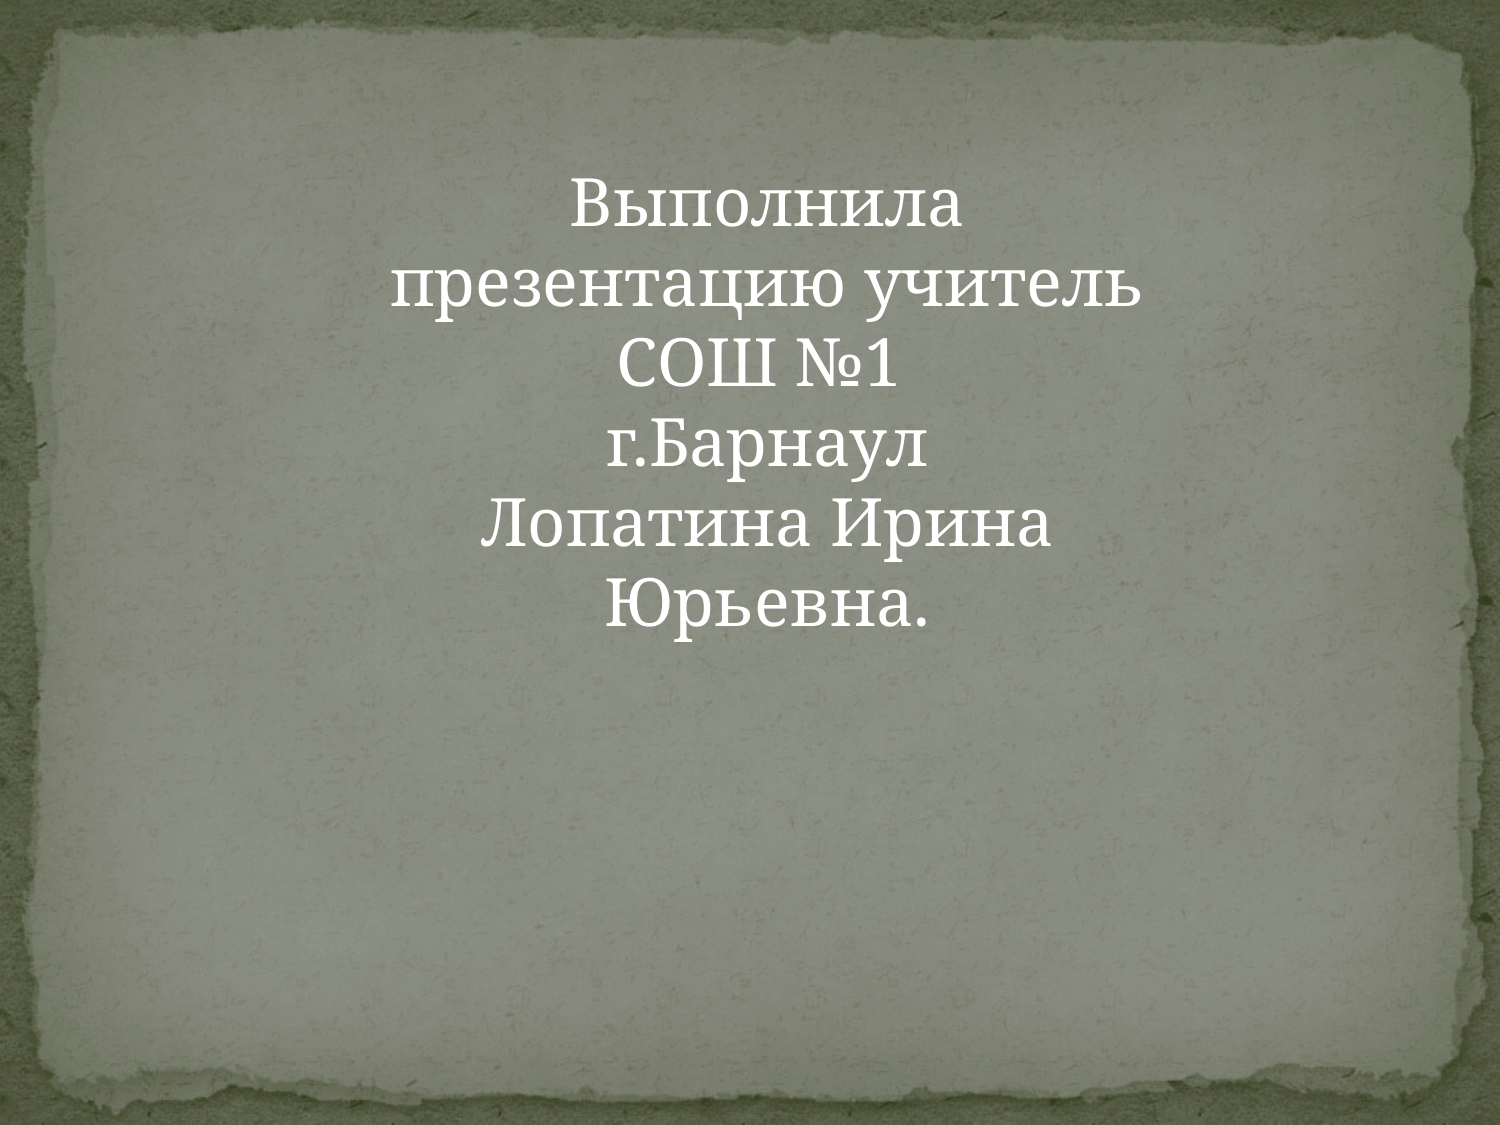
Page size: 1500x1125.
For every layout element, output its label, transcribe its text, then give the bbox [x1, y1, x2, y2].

text_box Выполнила презентацию учитель СОШ №1 г.Барнаул Лопатина Ирина Юрьевна. [375, 152, 1161, 647]
title [74, 45, 1425, 586]
